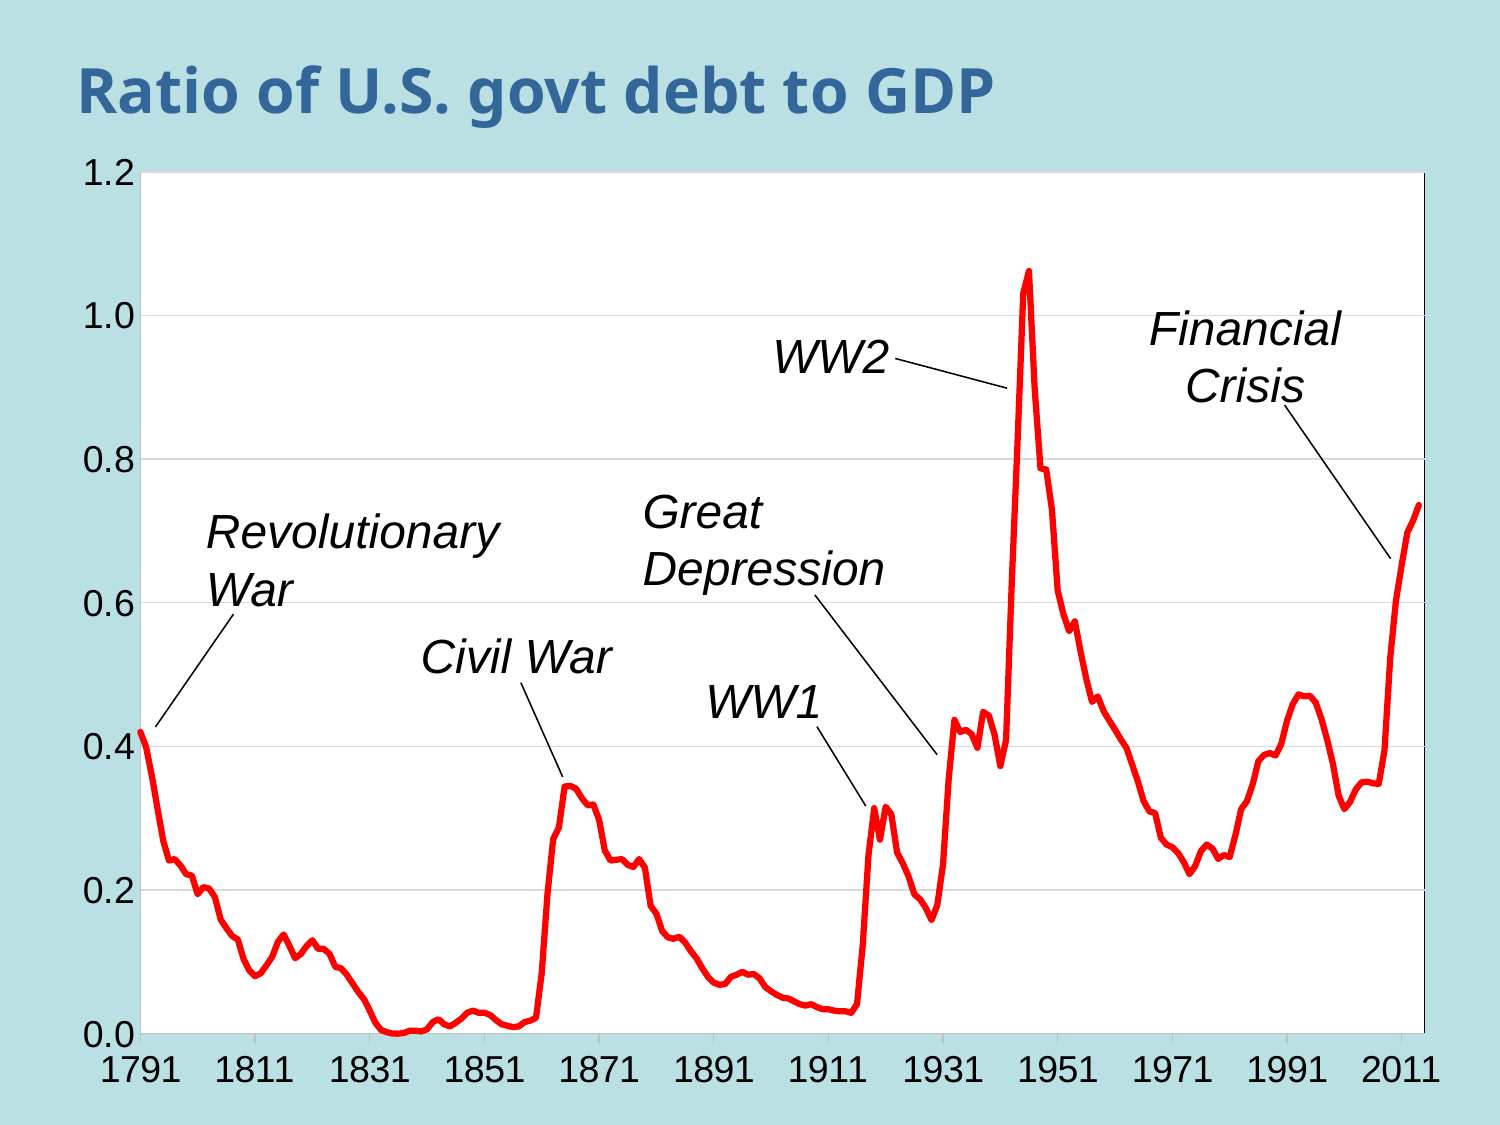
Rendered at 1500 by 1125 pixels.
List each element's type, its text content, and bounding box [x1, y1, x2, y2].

title Ratio of U.S. govt debt to GDP [76, 26, 1430, 140]
chart [38, 142, 1480, 1108]
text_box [155, 289, 1391, 807]
